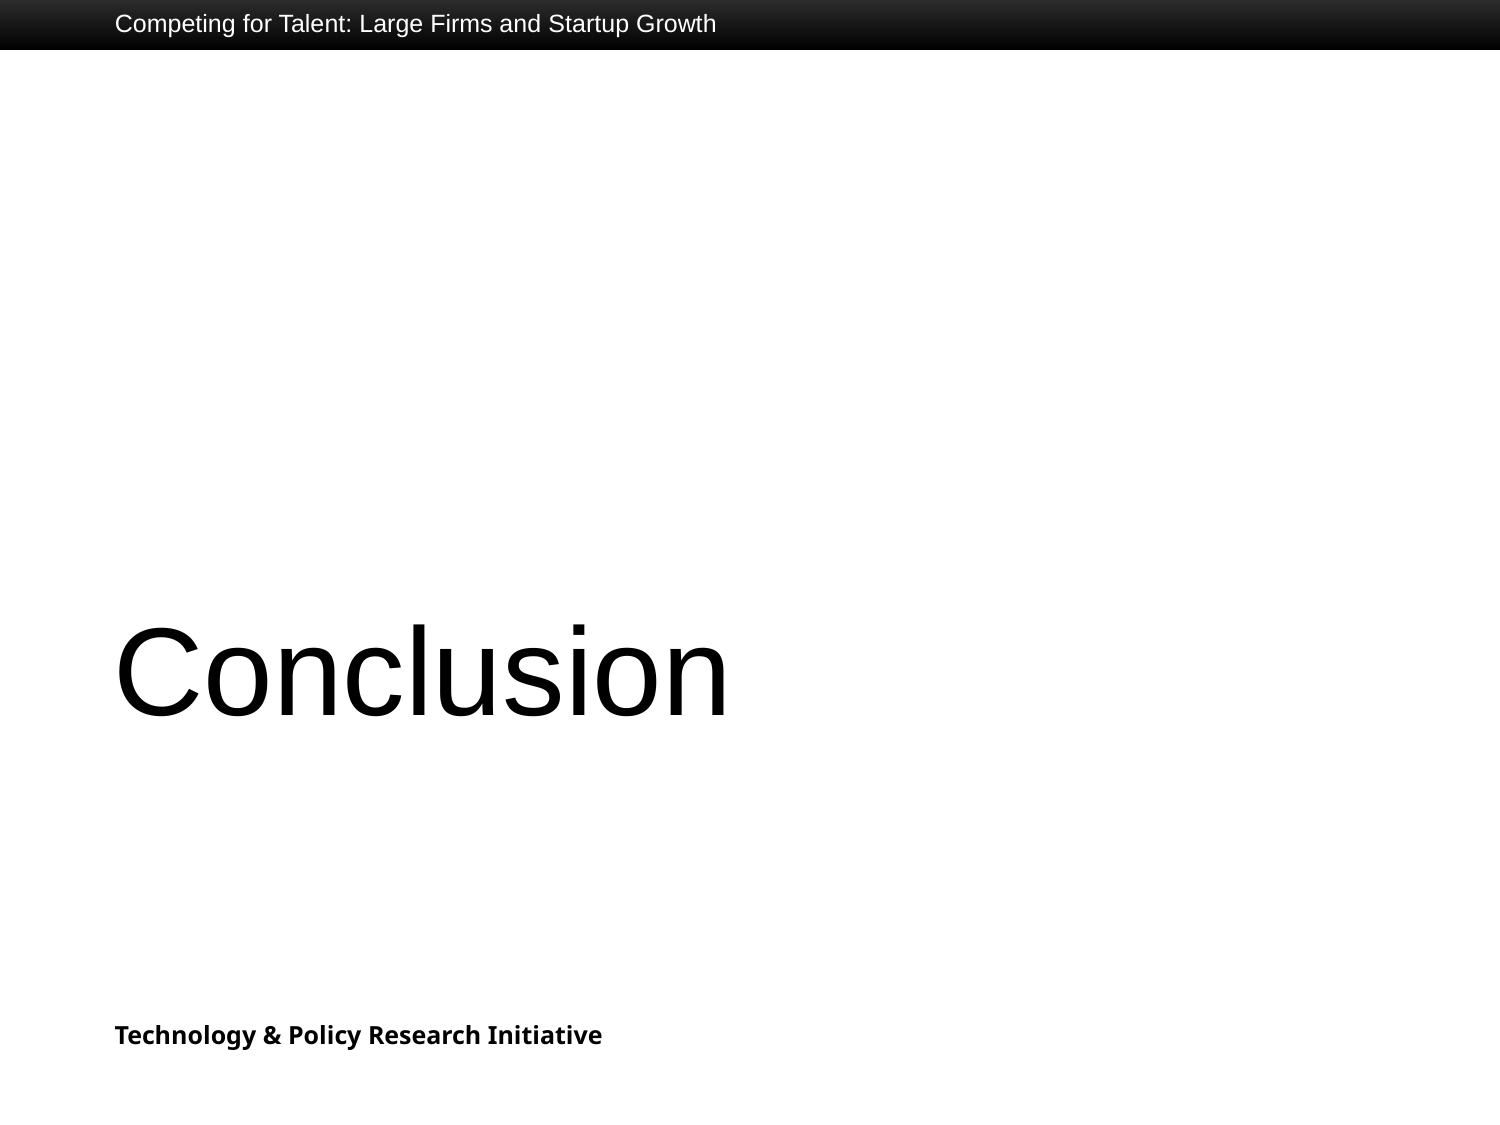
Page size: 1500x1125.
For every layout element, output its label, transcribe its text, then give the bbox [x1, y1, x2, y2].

title Conclusion [102, 280, 1397, 749]
footer Competing for Talent: Large Firms and Startup Growth [99, 0, 938, 50]
